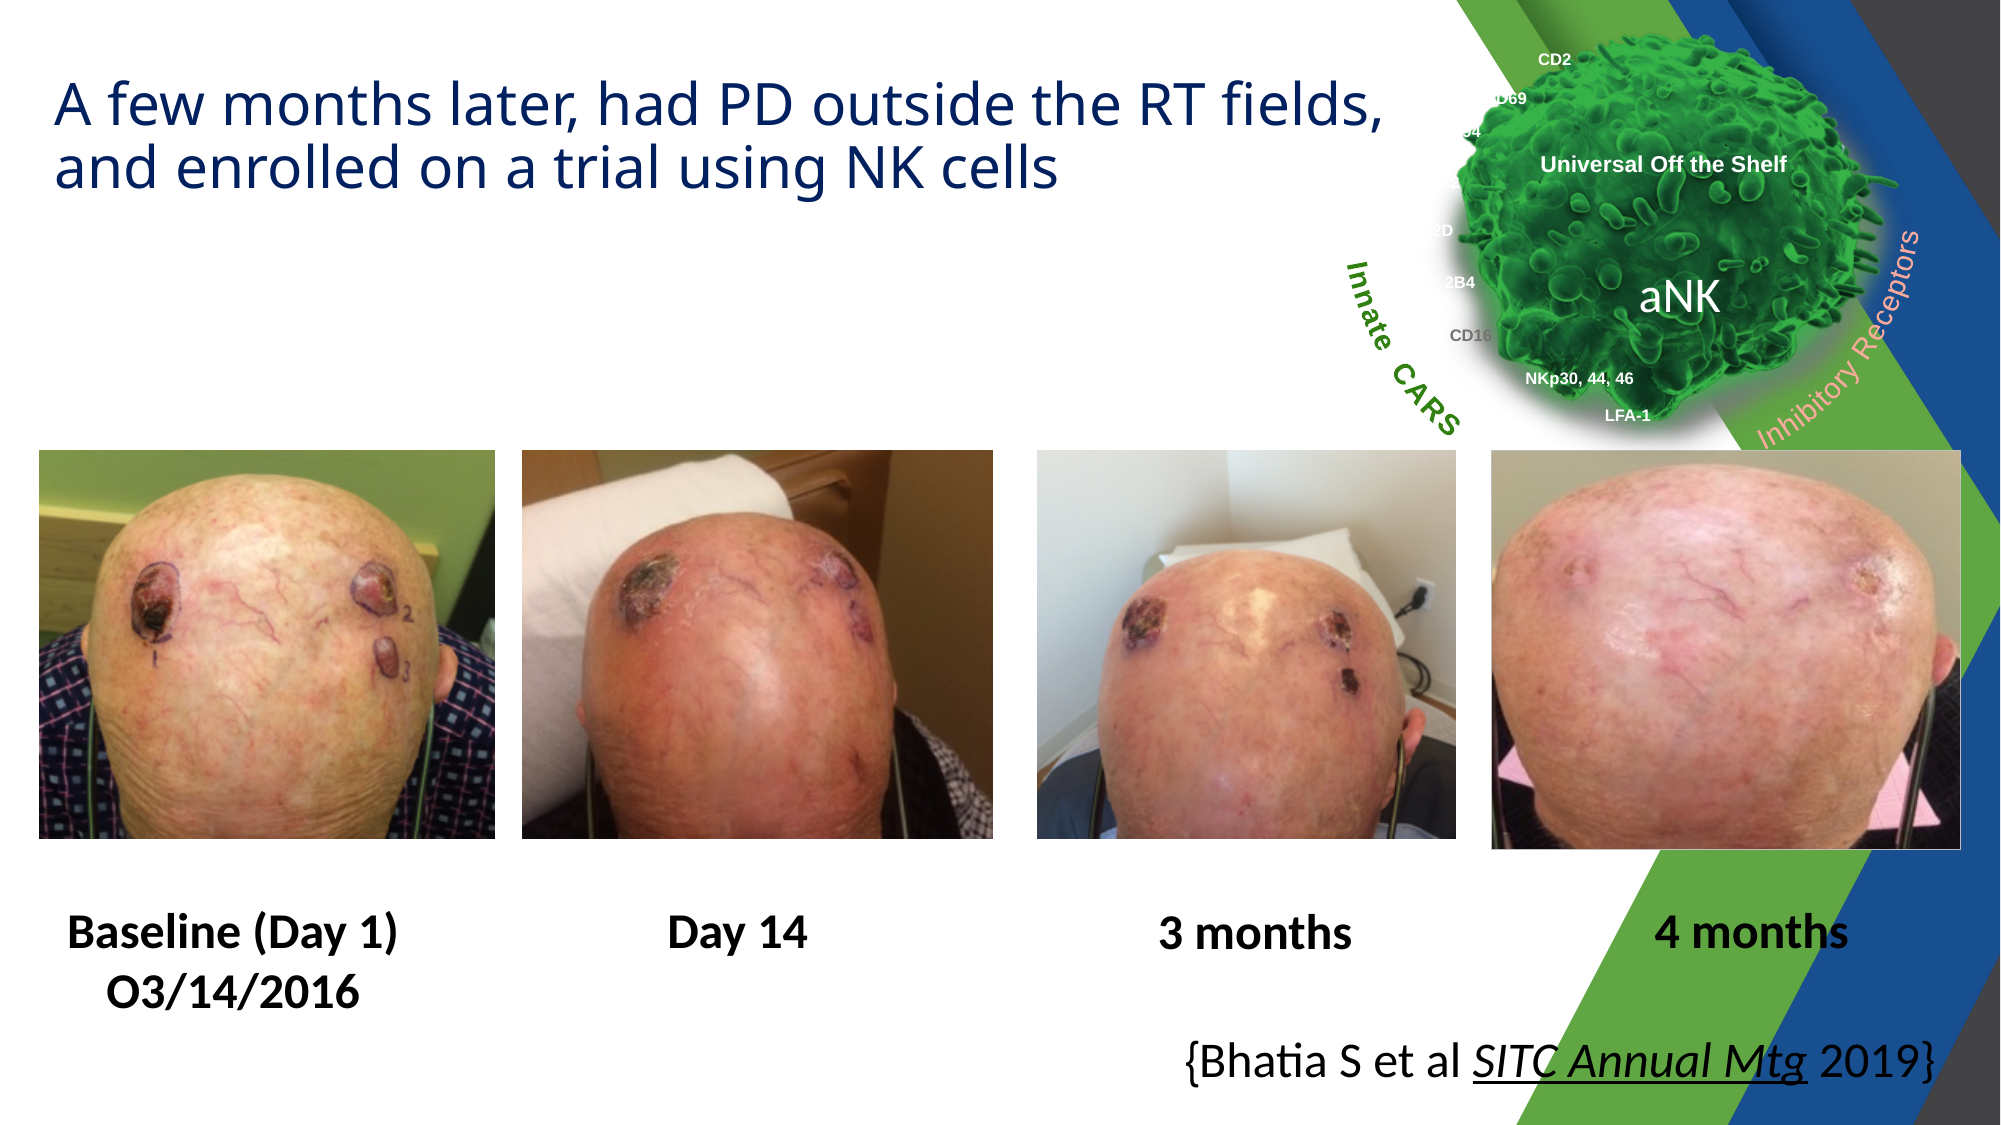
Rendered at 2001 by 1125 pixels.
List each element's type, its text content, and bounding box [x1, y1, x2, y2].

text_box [1339, 0, 1954, 490]
picture [0, 0, 2001, 1125]
title A few months later, had PD outside the RT fields, and enrolled on a trial using NK cells [39, 64, 1339, 282]
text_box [39, 450, 1961, 1028]
text_box {Bhatia S et al SITC Annual Mtg 2019} [1170, 1028, 1951, 1095]
